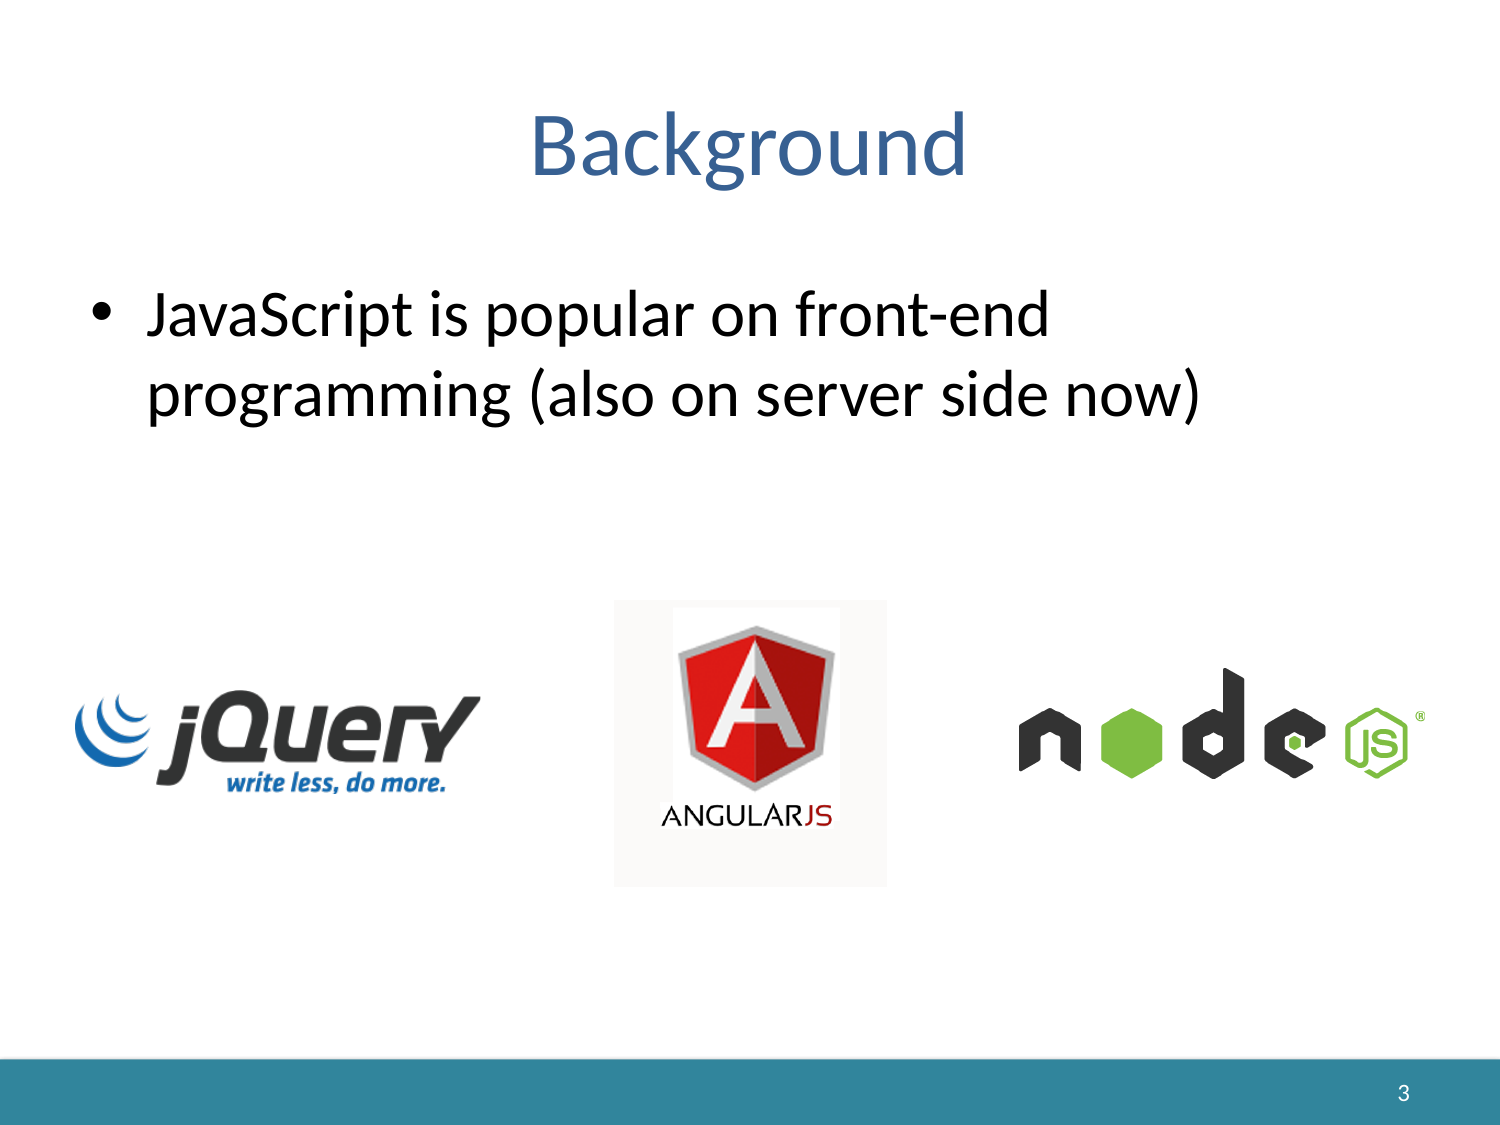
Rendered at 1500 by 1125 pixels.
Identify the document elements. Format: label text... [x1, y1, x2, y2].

title Background [75, 45, 1425, 233]
picture [1019, 614, 1426, 834]
list JavaScript is popular on front-end programming (also on server side now) [75, 262, 1425, 1005]
slide_number 3 [1074, 1061, 1425, 1122]
picture [74, 690, 481, 794]
picture [614, 600, 888, 888]
